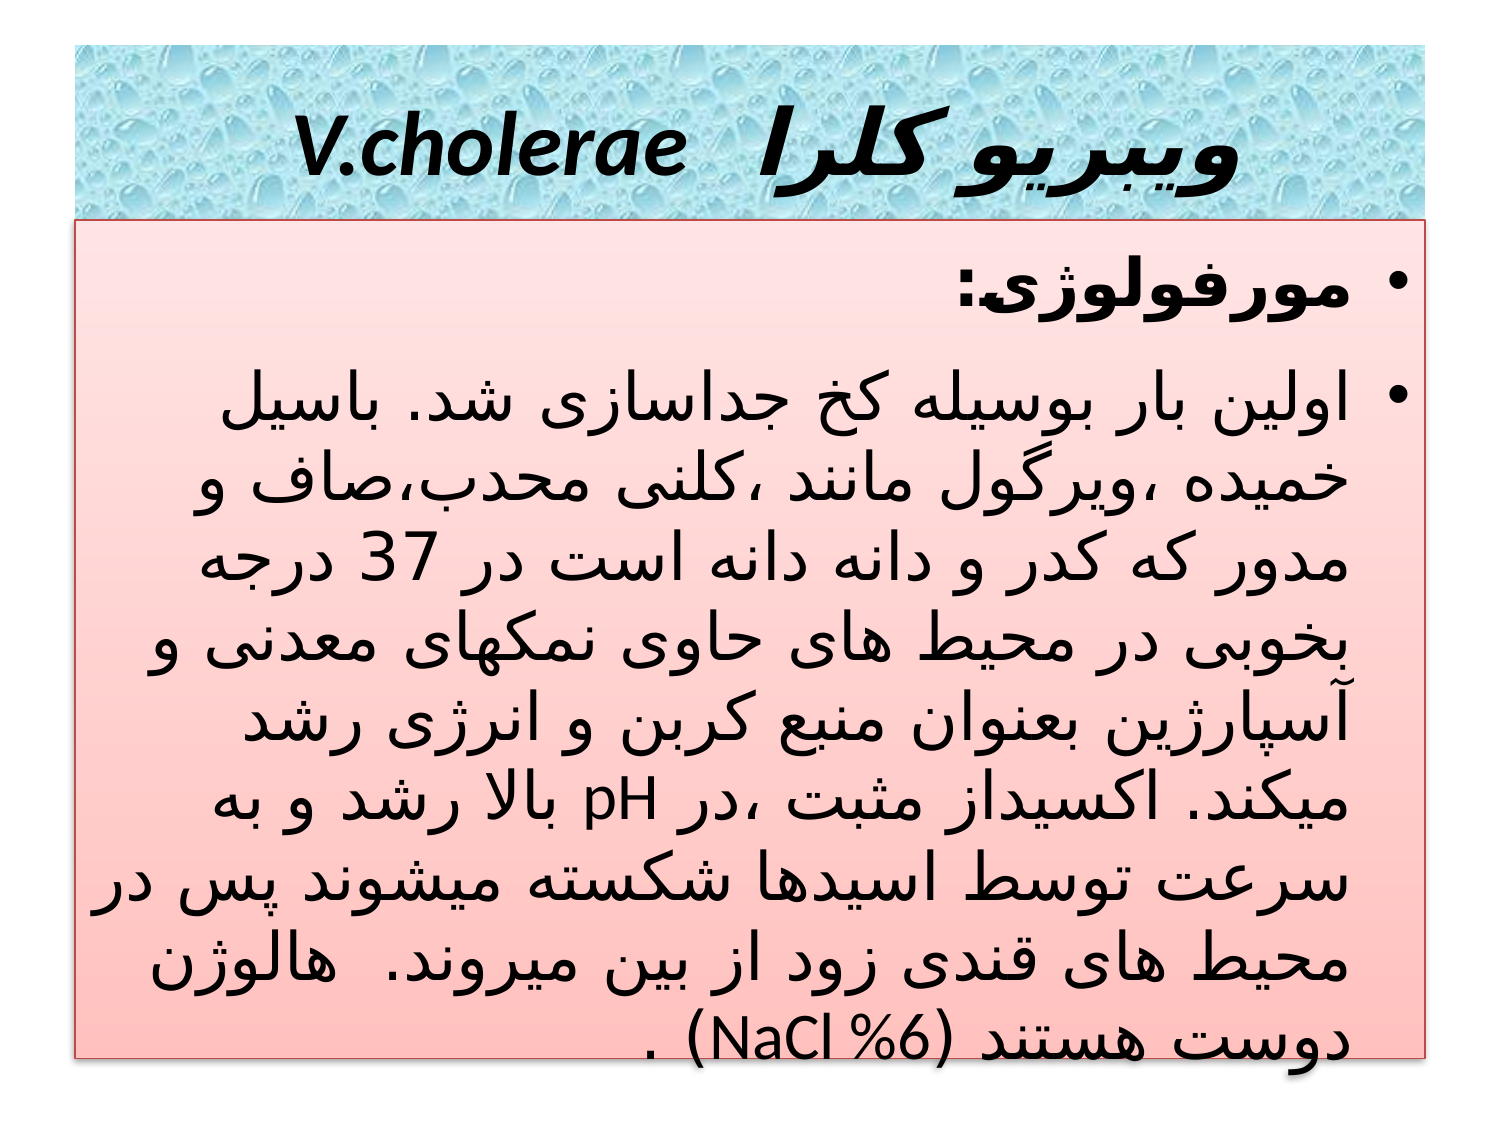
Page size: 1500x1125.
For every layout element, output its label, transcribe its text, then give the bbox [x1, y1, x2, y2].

title ویبریو کلرا V.cholerae [75, 45, 1425, 218]
list مورفولوژی: اولین بار بوسیله کخ جداسازی شد. باسیل خمیده ،ویرگول مانند ،کلنی محدب،صاف و مدور که کدر و دانه دانه است در 37 درجه بخوبی در محیط های حاوی نمکهای معدنی و آسپارژین بعنوان منبع کربن و انرژی رشد میکند. اکسیداز مثبت ،در pH بالا رشد و به سرعت توسط اسیدها شکسته میشوند پس در محیط های قندی زود از بین میروند. هالوژن دوست هستند (NaCl %6) . [74, 219, 1426, 1059]
